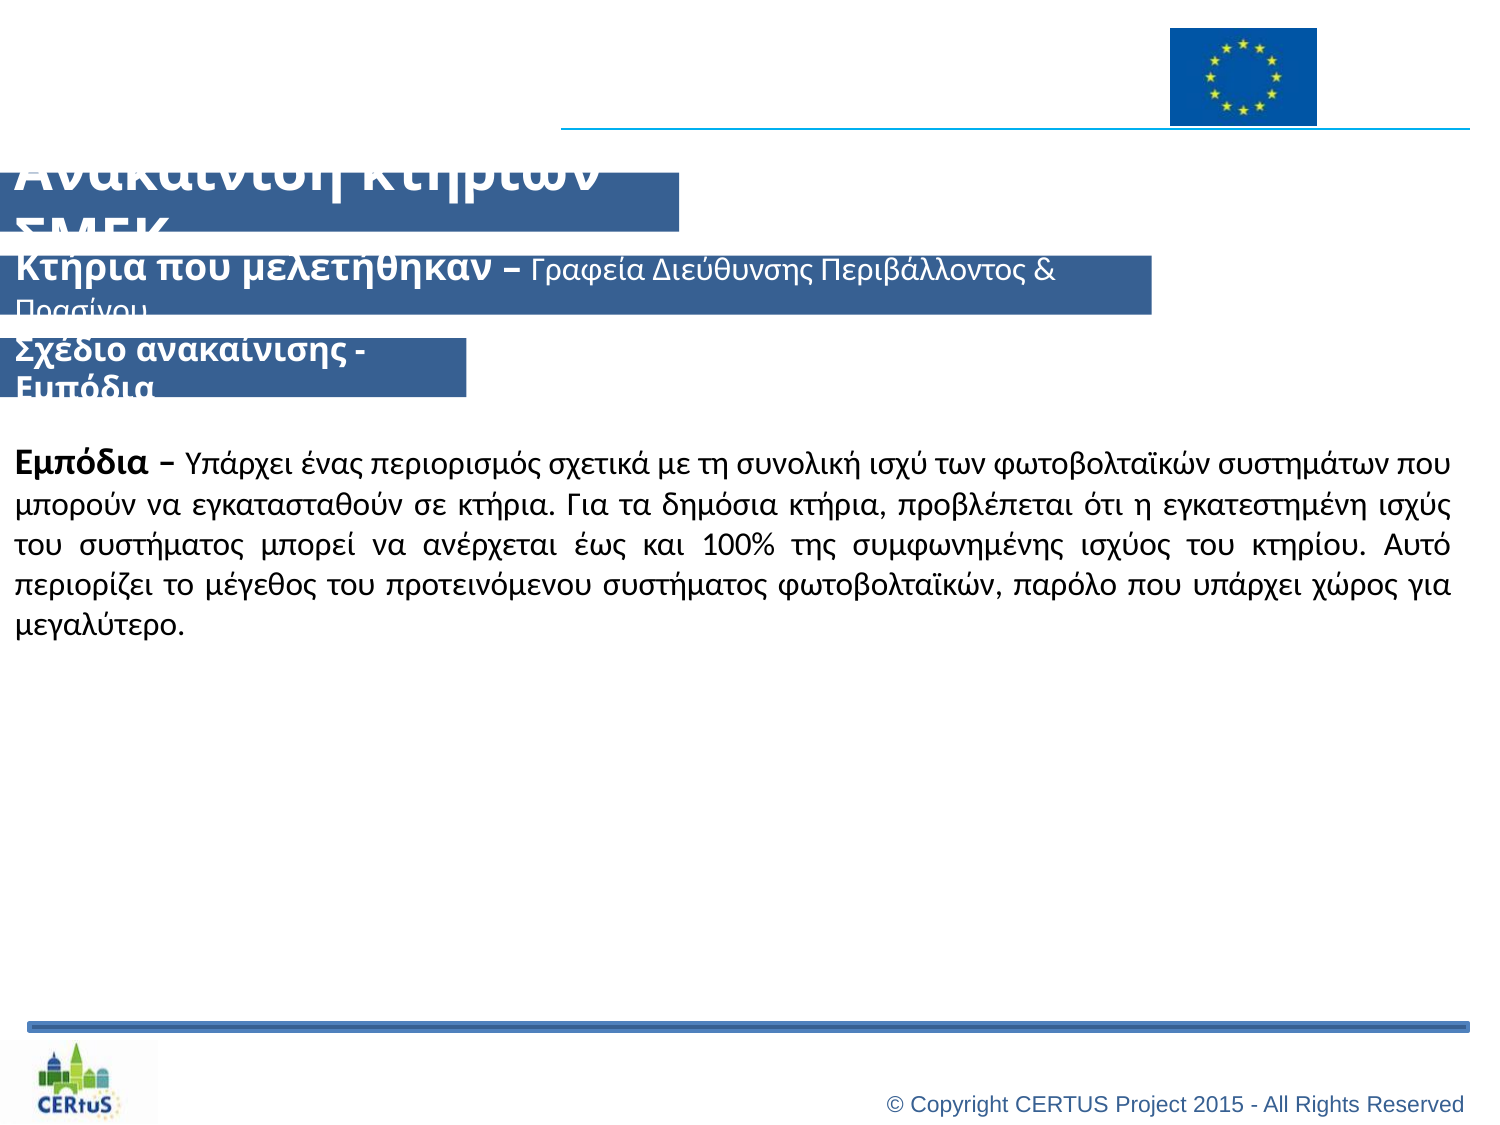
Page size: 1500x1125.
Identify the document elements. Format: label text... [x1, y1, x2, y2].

picture [1170, 28, 1318, 126]
text_box Ανακαίνιση κτηρίων ΣΜΕΚ [0, 171, 681, 234]
text_box © Copyright CERTUS Project 2015 - All Rights Reserved [844, 1082, 1480, 1125]
text_box Σχέδιο ανακαίνισης - Εμπόδια [0, 336, 469, 399]
text_box Κτήρια που μελετήθηκαν – Γραφεία Διεύθυνσης Περιβάλλοντος & Πρασίνου [0, 253, 1154, 317]
picture [0, 1040, 159, 1124]
text_box Εμπόδια – Υπάρχει ένας περιορισμός σχετικά με τη συνολική ισχύ των φωτοβολταϊκών συστημάτων που μπορούν να εγκατασταθούν σε κτήρια. Για τα δημόσια κτήρια, προβλέπεται ότι η εγκατεστημένη ισχύς του συστήματος μπορεί να ανέρχεται έως και 100% της συμφωνημένης ισχύος του κτηρίου. Αυτό περιορίζει το μέγεθος του προτεινόμενου συστήματος φωτοβολταϊκών, παρόλο που υπάρχει χώρος για μεγαλύτερο. [0, 429, 1469, 650]
text_box [27, 1021, 1470, 1033]
